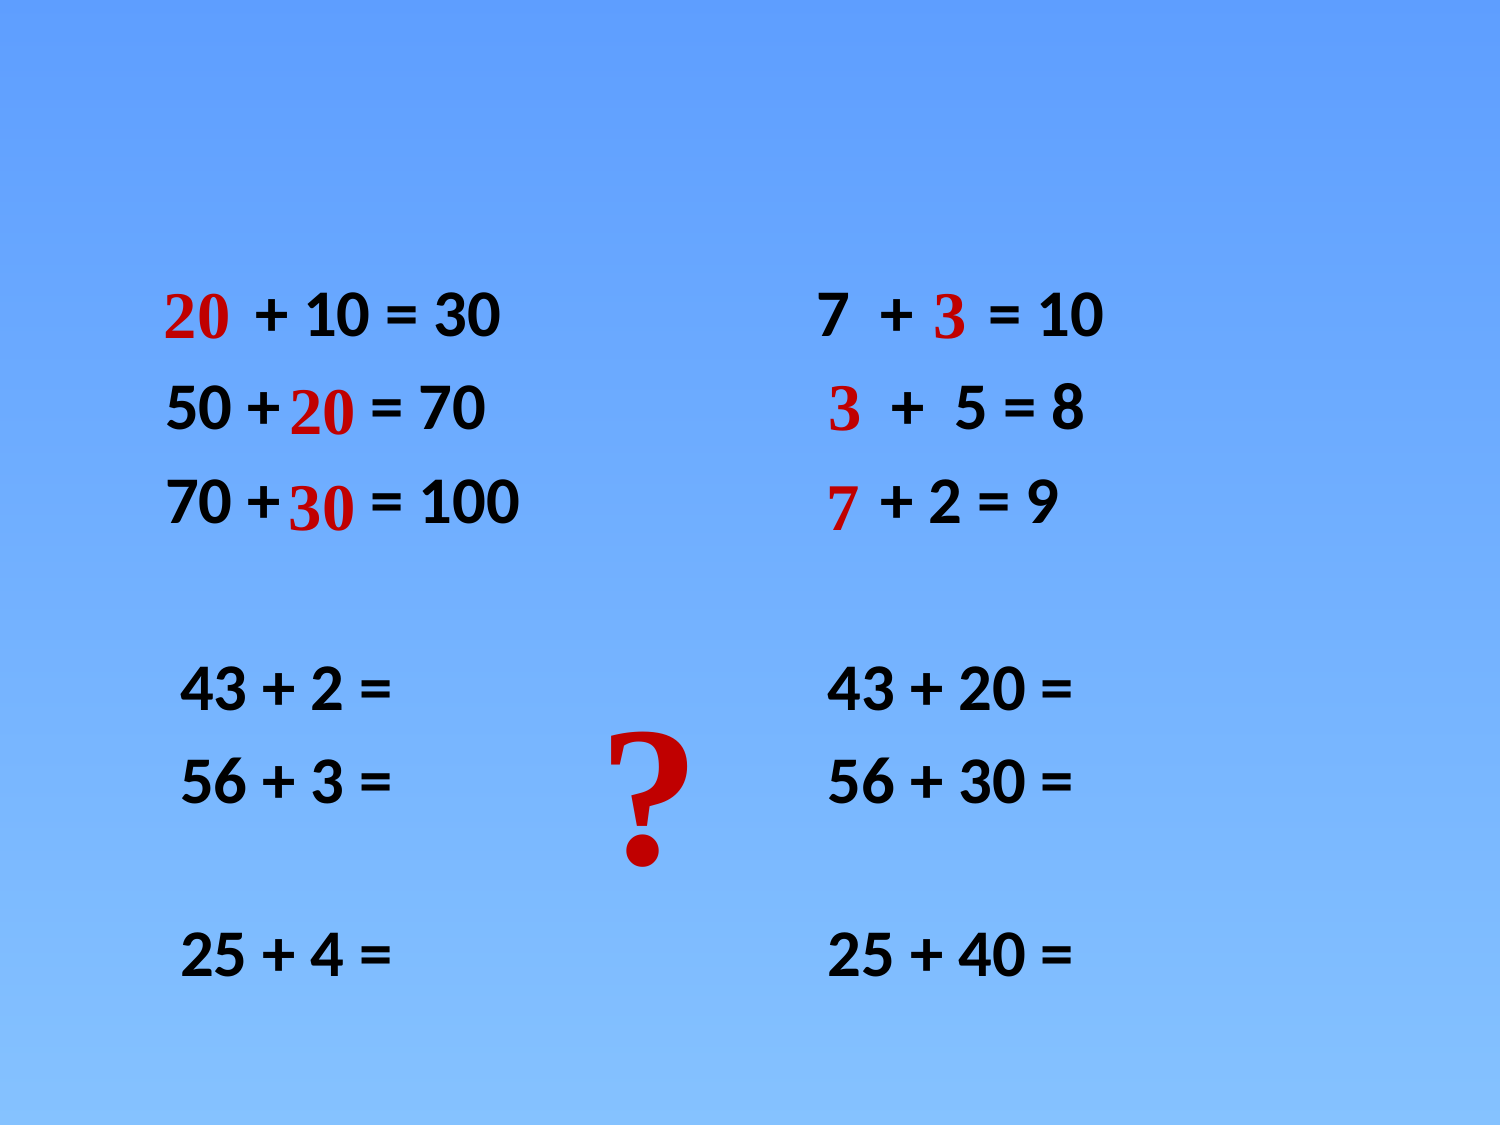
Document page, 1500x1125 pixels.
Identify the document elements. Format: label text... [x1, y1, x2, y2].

text_box 30 [274, 456, 372, 632]
text_box 3 [813, 356, 877, 452]
list + 10 = 30 7 + = 10 50 + = 70 + 5 = 8 70 + = 100 + 2 = 9 43 + 2 = 43 + 20 = 56 + 3 = 56 + 30 = 25 + 4 = 25 + 40 = [74, 262, 1330, 1006]
text_box ? [584, 656, 715, 912]
text_box 3 [918, 264, 983, 360]
text_box 20 [274, 360, 372, 456]
text_box 20 [148, 264, 246, 359]
text_box 7 [811, 456, 875, 552]
